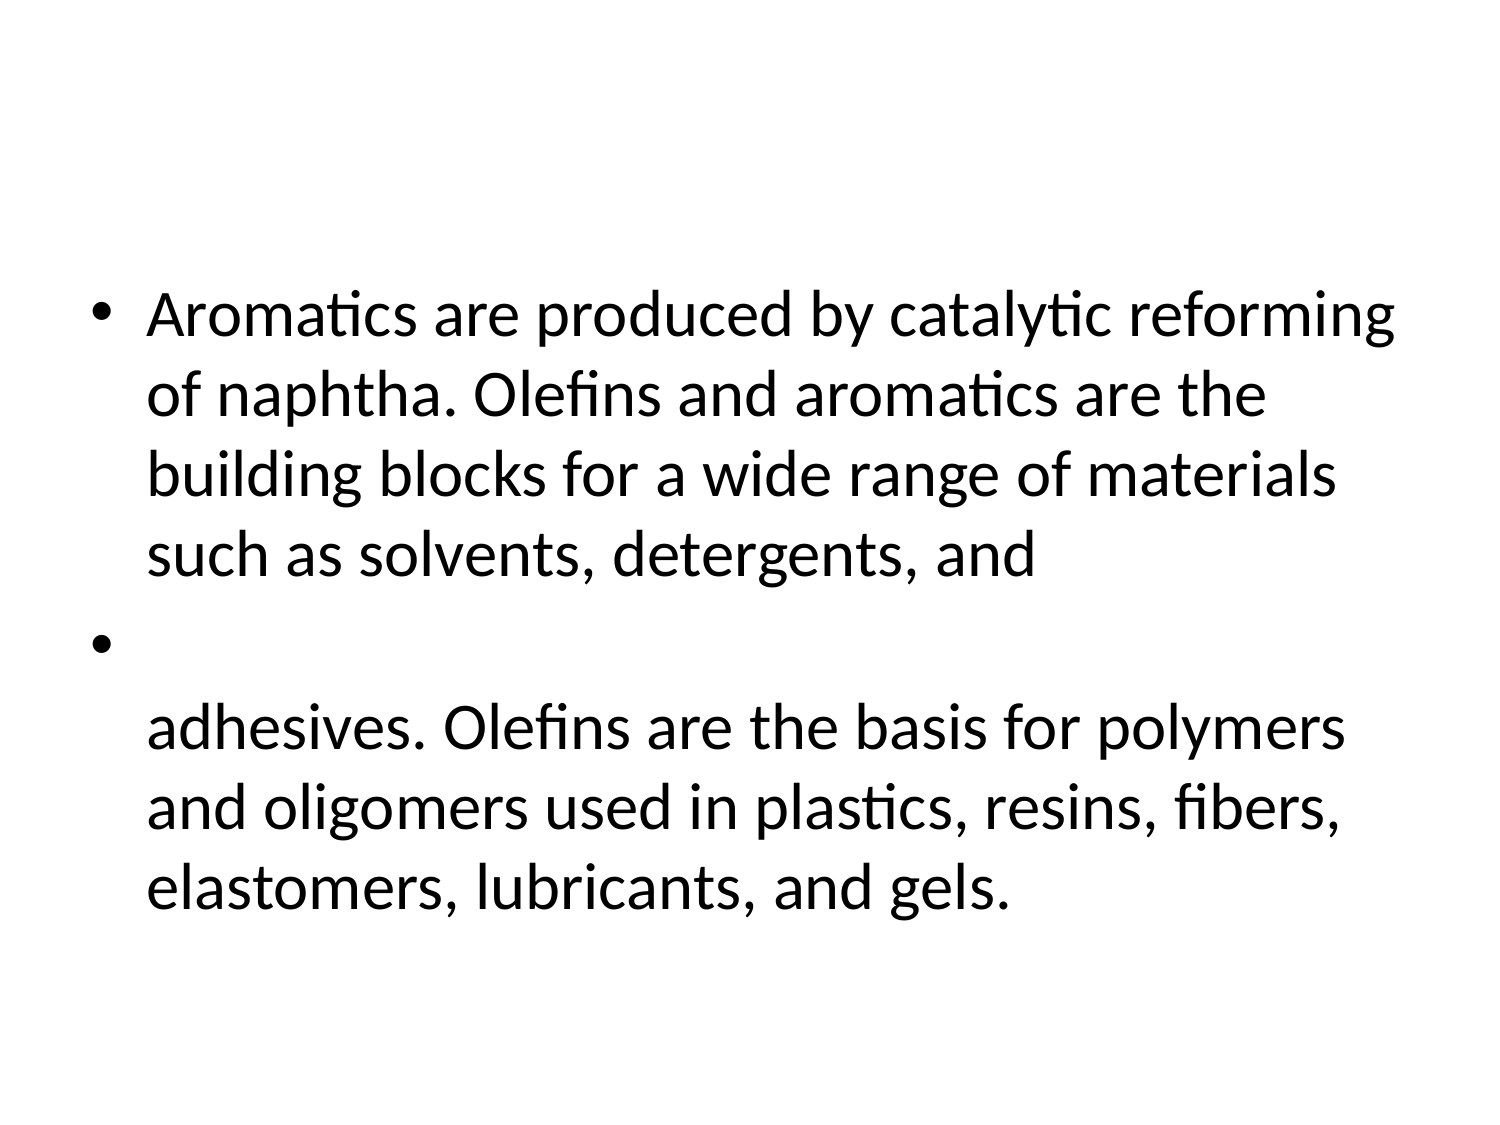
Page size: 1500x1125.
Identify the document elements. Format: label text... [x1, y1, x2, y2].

list Aromatics are produced by catalytic reforming of naphtha. Olefins and aromatics are the building blocks for a wide range of materials such as solvents, detergents, and adhesives. Olefins are the basis for polymers and oligomers used in plastics, resins, fibers, elastomers, lubricants, and gels. [75, 262, 1425, 1005]
